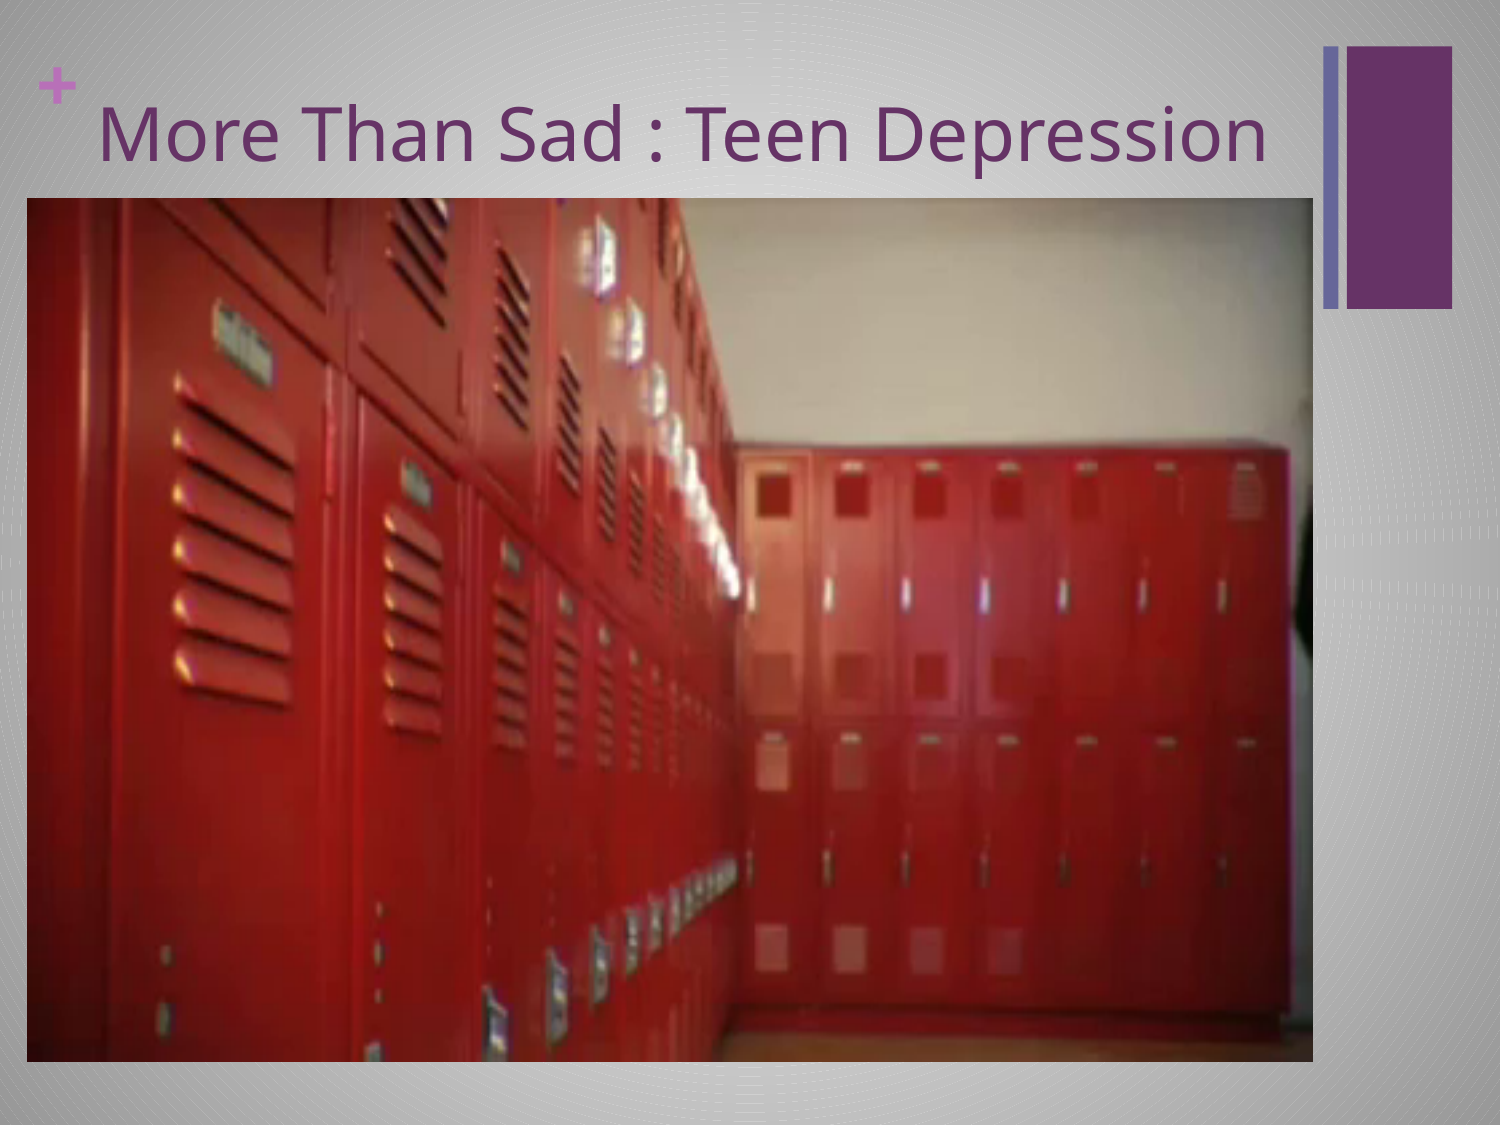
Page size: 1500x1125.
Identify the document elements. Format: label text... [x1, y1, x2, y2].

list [26, 197, 1315, 1063]
title More Than Sad : Teen Depression [81, 79, 1322, 263]
